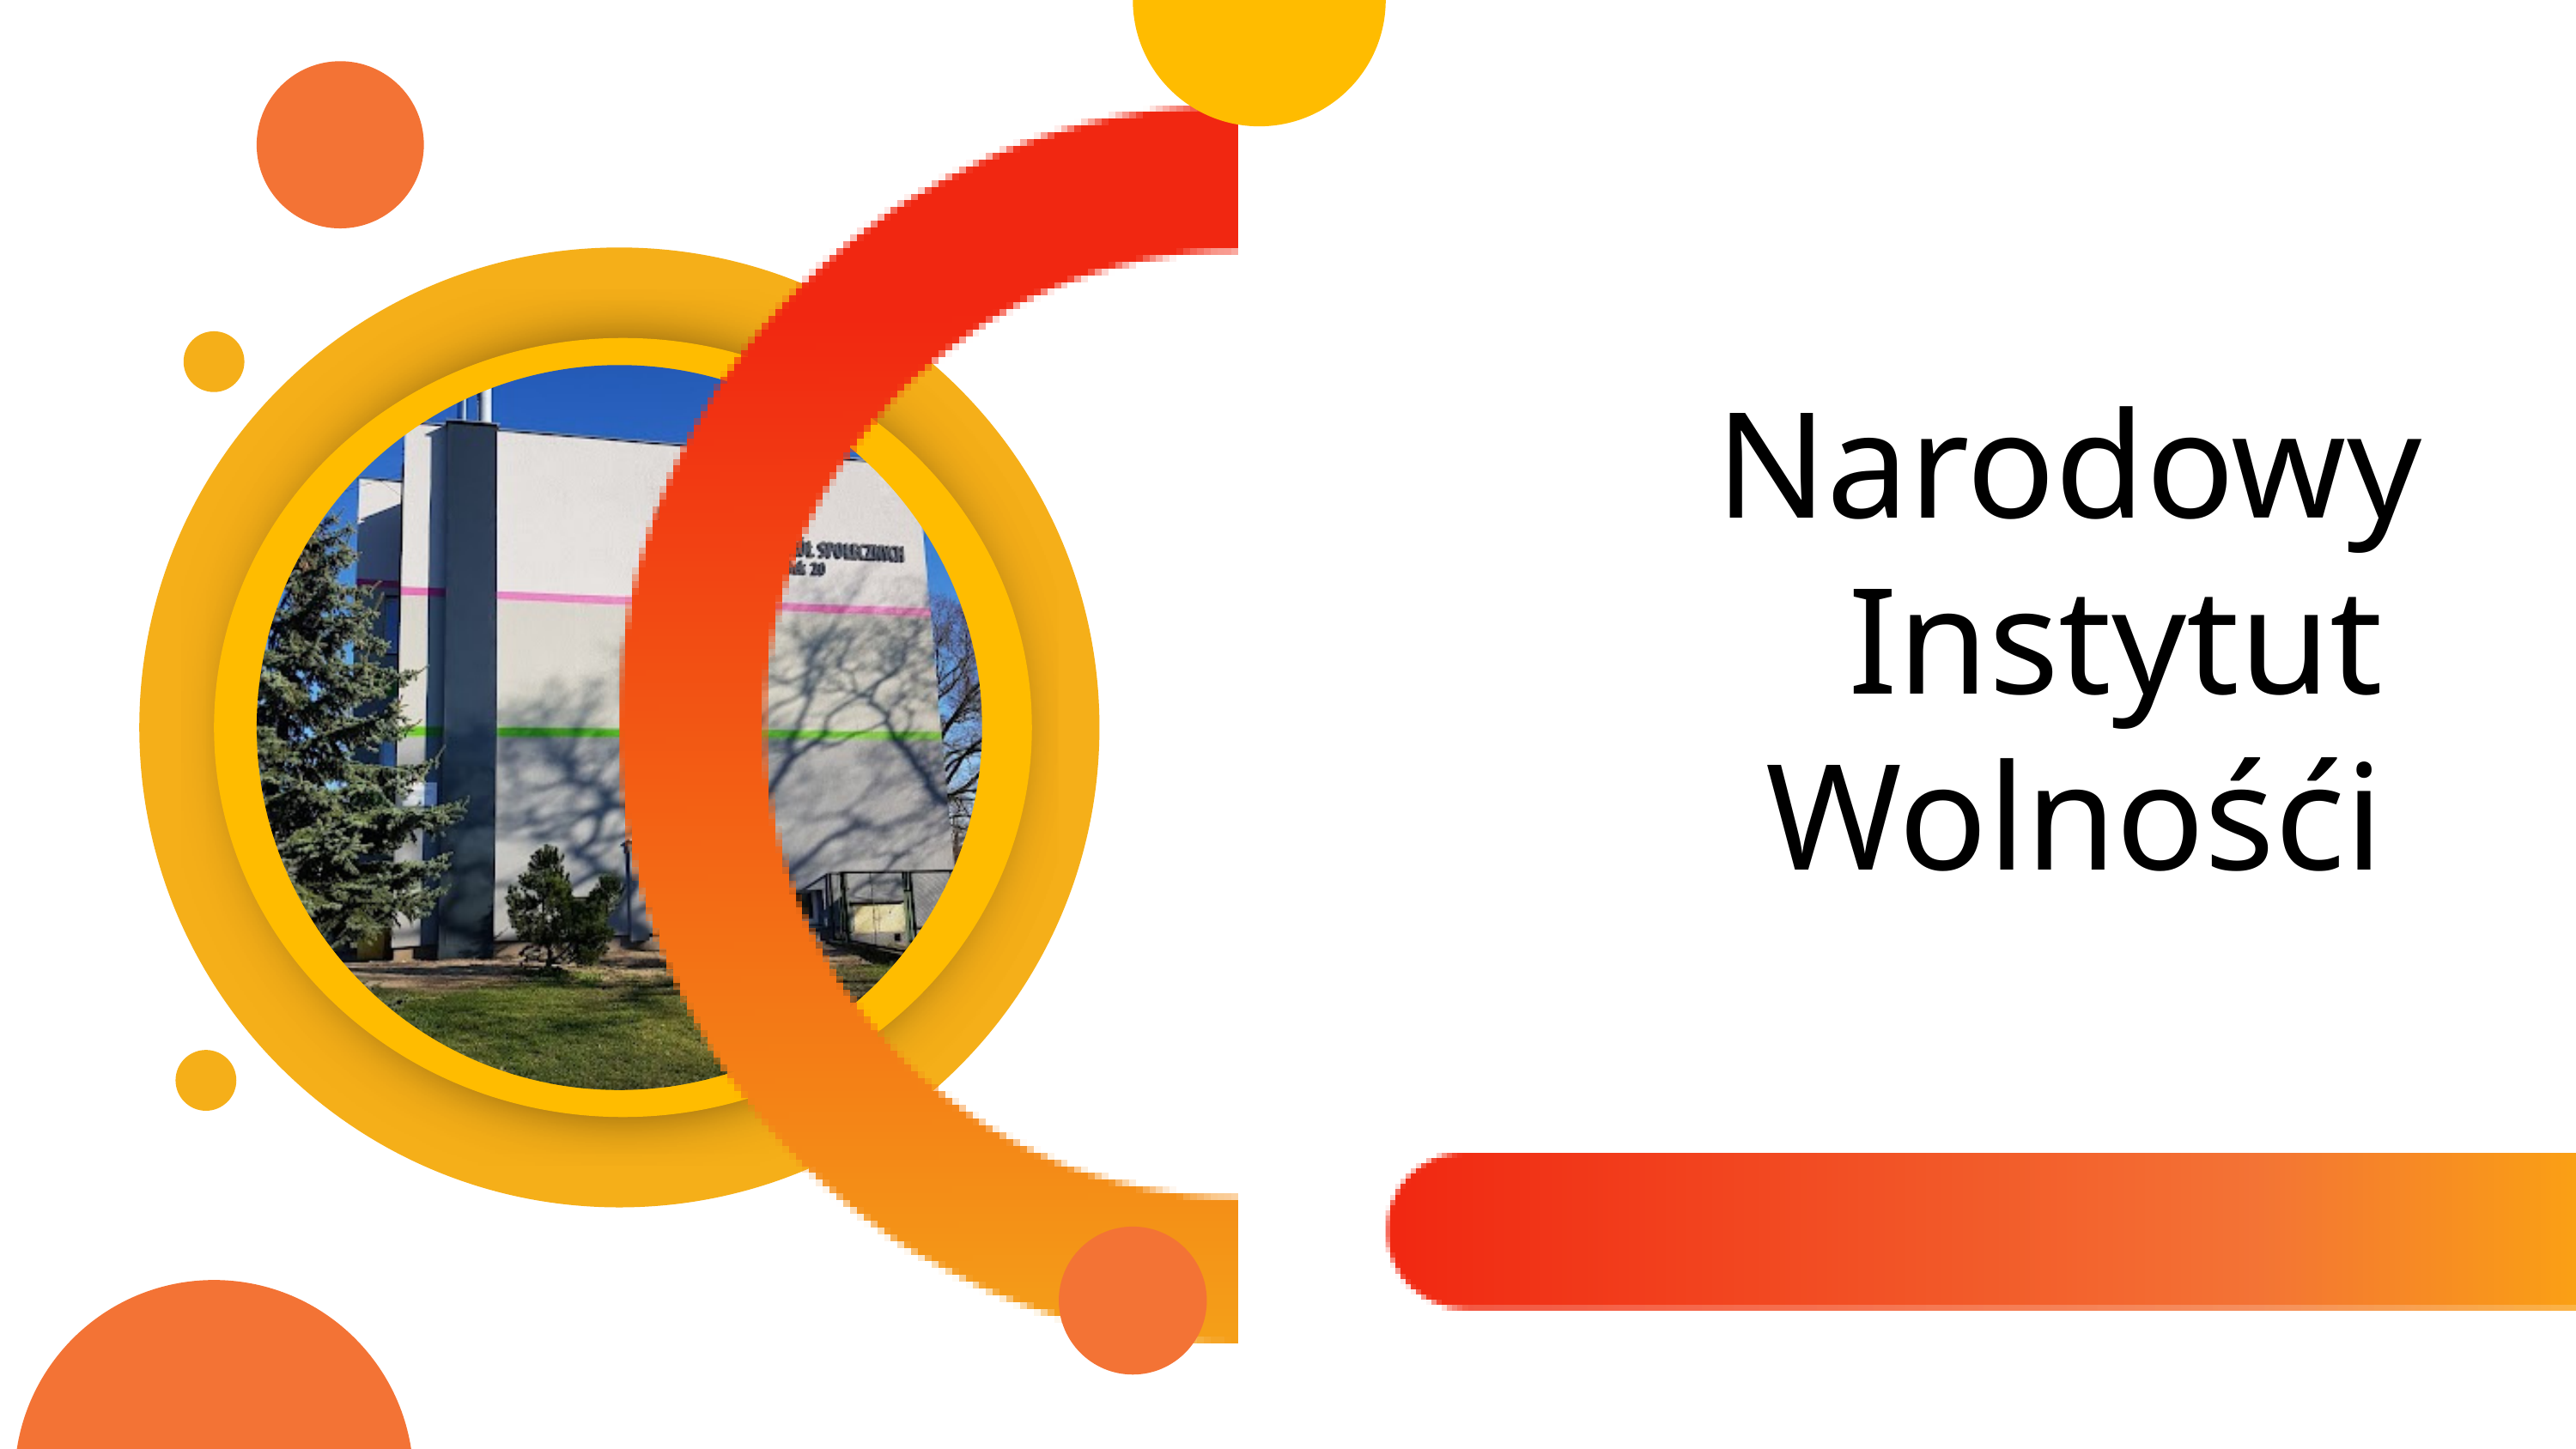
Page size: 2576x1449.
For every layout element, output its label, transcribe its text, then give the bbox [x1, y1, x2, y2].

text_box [1058, 1226, 1207, 1375]
text_box [1385, 1153, 2576, 1311]
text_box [256, 61, 424, 229]
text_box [14, 1279, 414, 1449]
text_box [213, 337, 1033, 1118]
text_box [256, 364, 982, 1091]
text_box Narodowy Instytut Wolnośći [1288, 371, 2422, 900]
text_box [138, 247, 1100, 1208]
text_box [619, 106, 1238, 1343]
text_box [175, 1049, 237, 1112]
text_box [183, 330, 245, 392]
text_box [1133, 0, 1387, 127]
